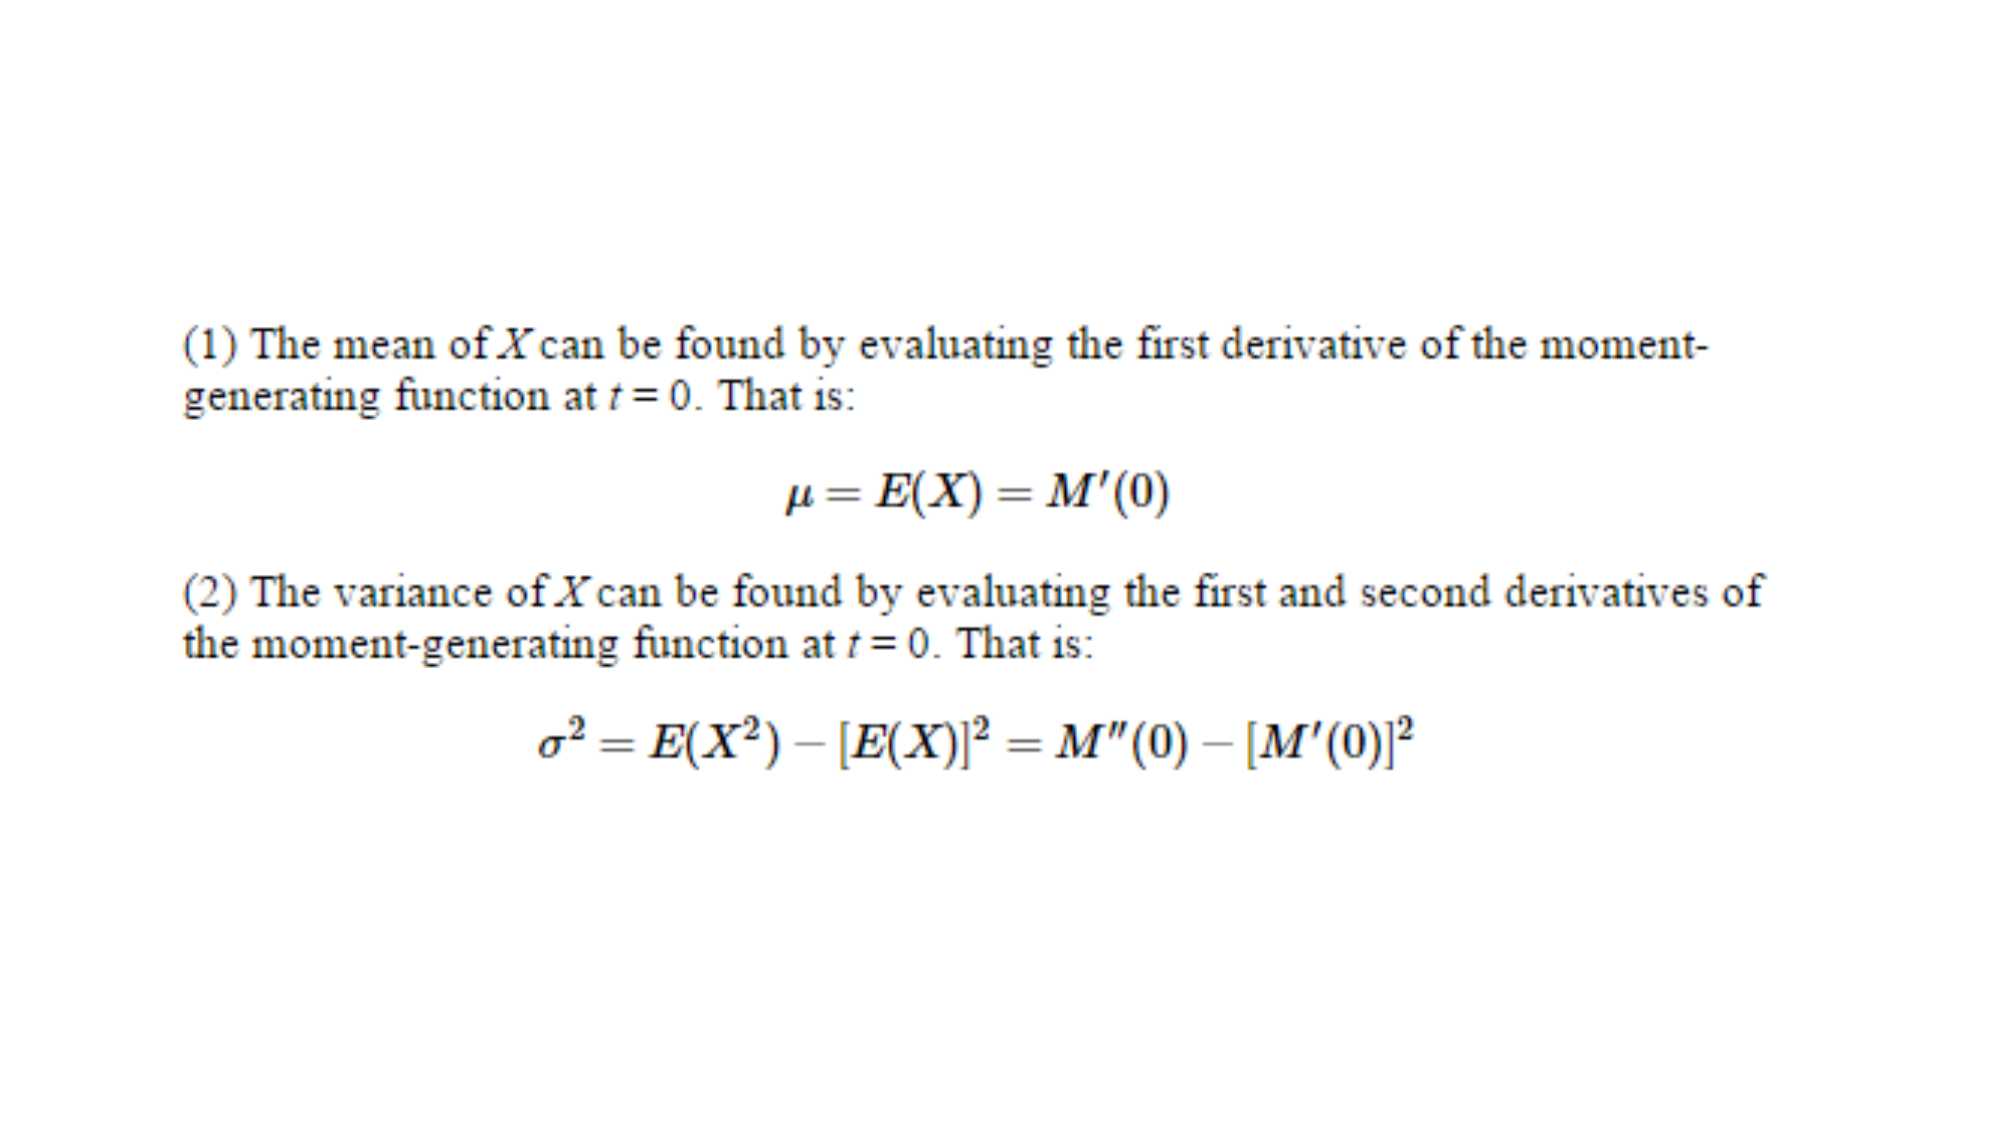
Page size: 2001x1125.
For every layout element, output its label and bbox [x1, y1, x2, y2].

picture [0, 299, 1777, 807]
